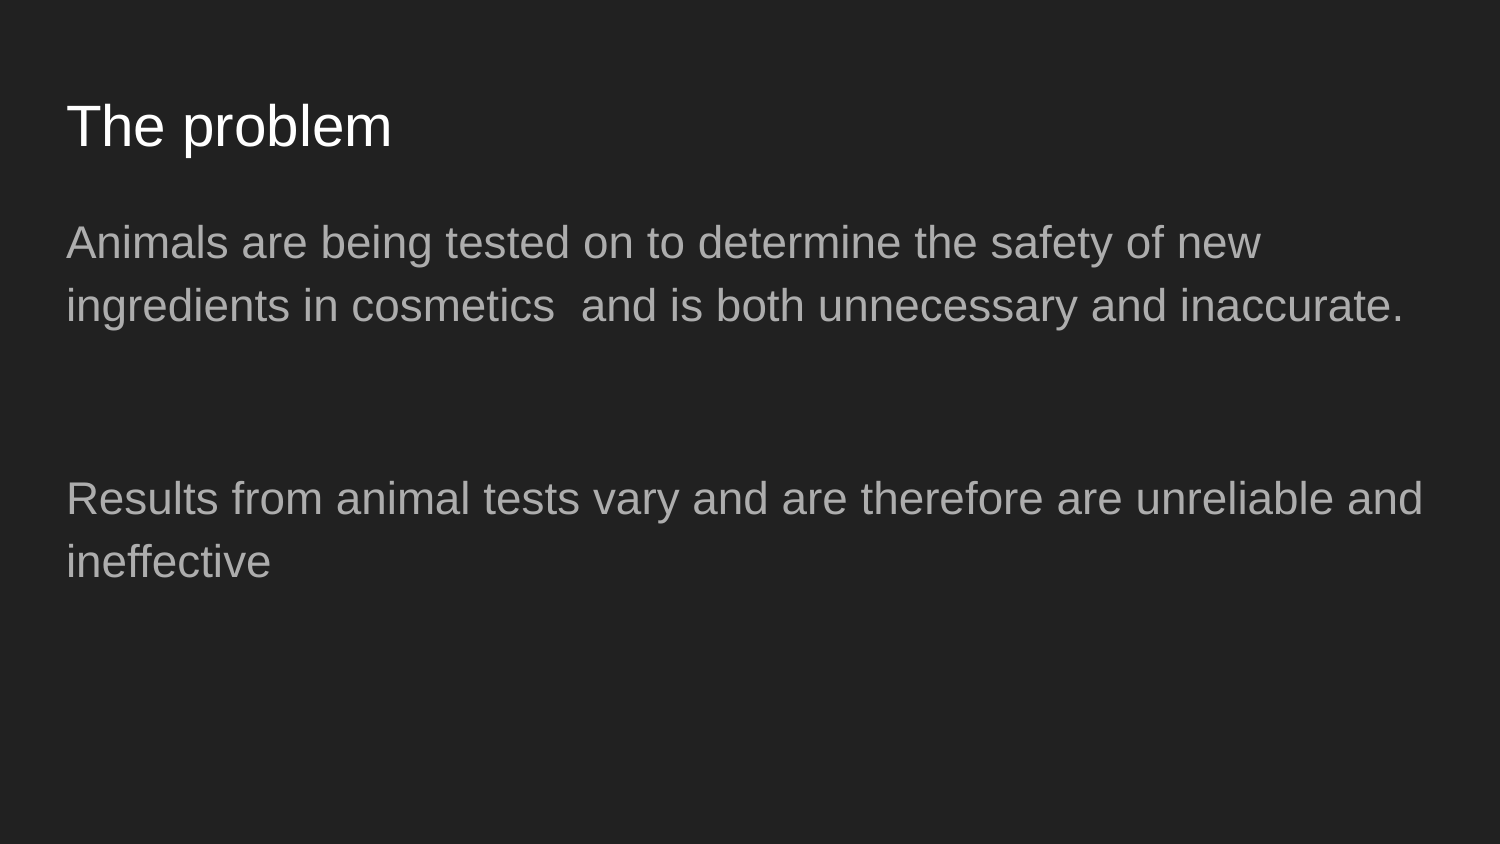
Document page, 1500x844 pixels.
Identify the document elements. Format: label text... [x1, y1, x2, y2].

list Animals are being tested on to determine the safety of new ingredients in cosmetics and is both unnecessary and inaccurate. Results from animal tests vary and are therefore are unreliable and ineffective [51, 189, 1449, 750]
title The problem [51, 72, 1449, 167]
